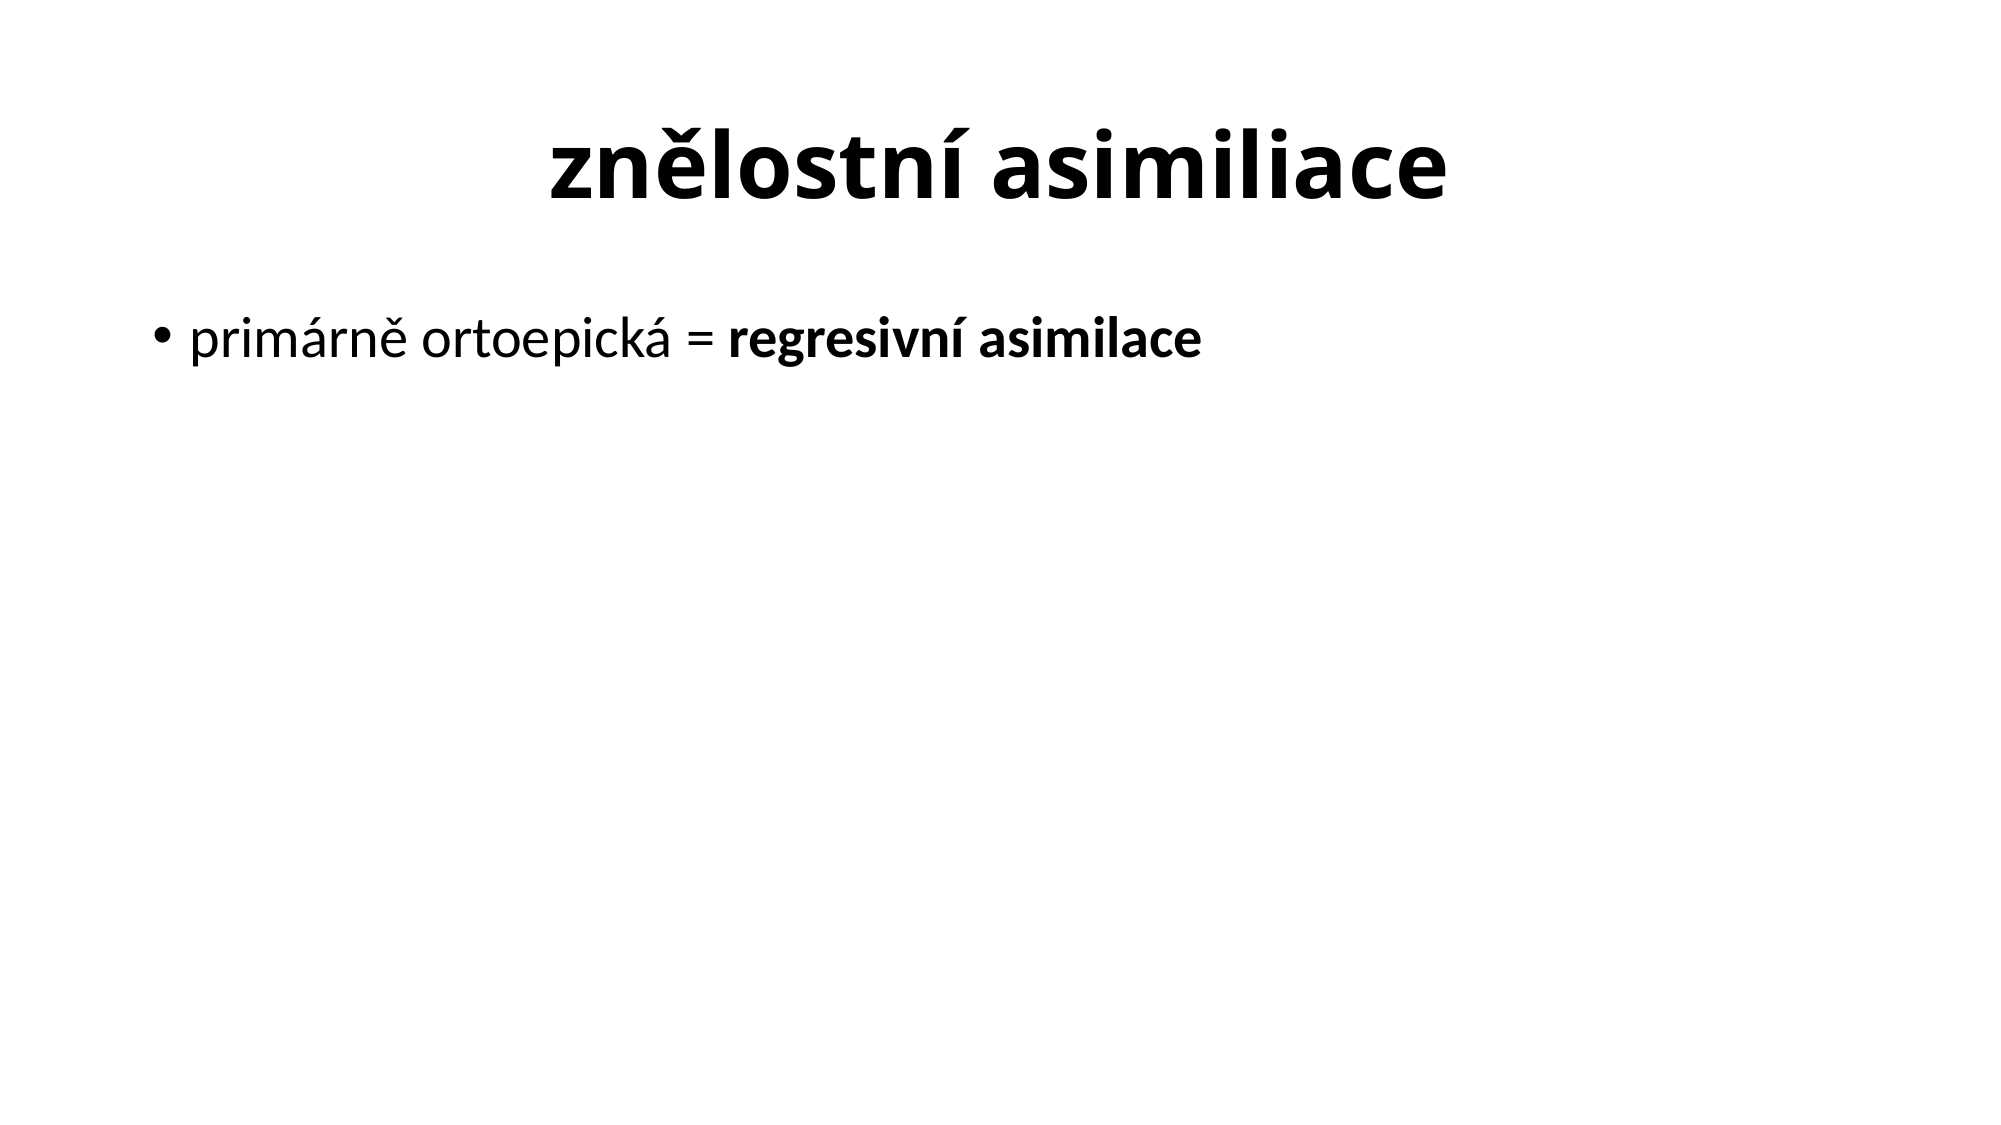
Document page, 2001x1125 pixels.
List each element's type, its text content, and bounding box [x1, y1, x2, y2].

list primárně ortoepická = regresivní asimilace [137, 299, 2000, 1014]
title znělostní asimiliace [137, 59, 1863, 278]
